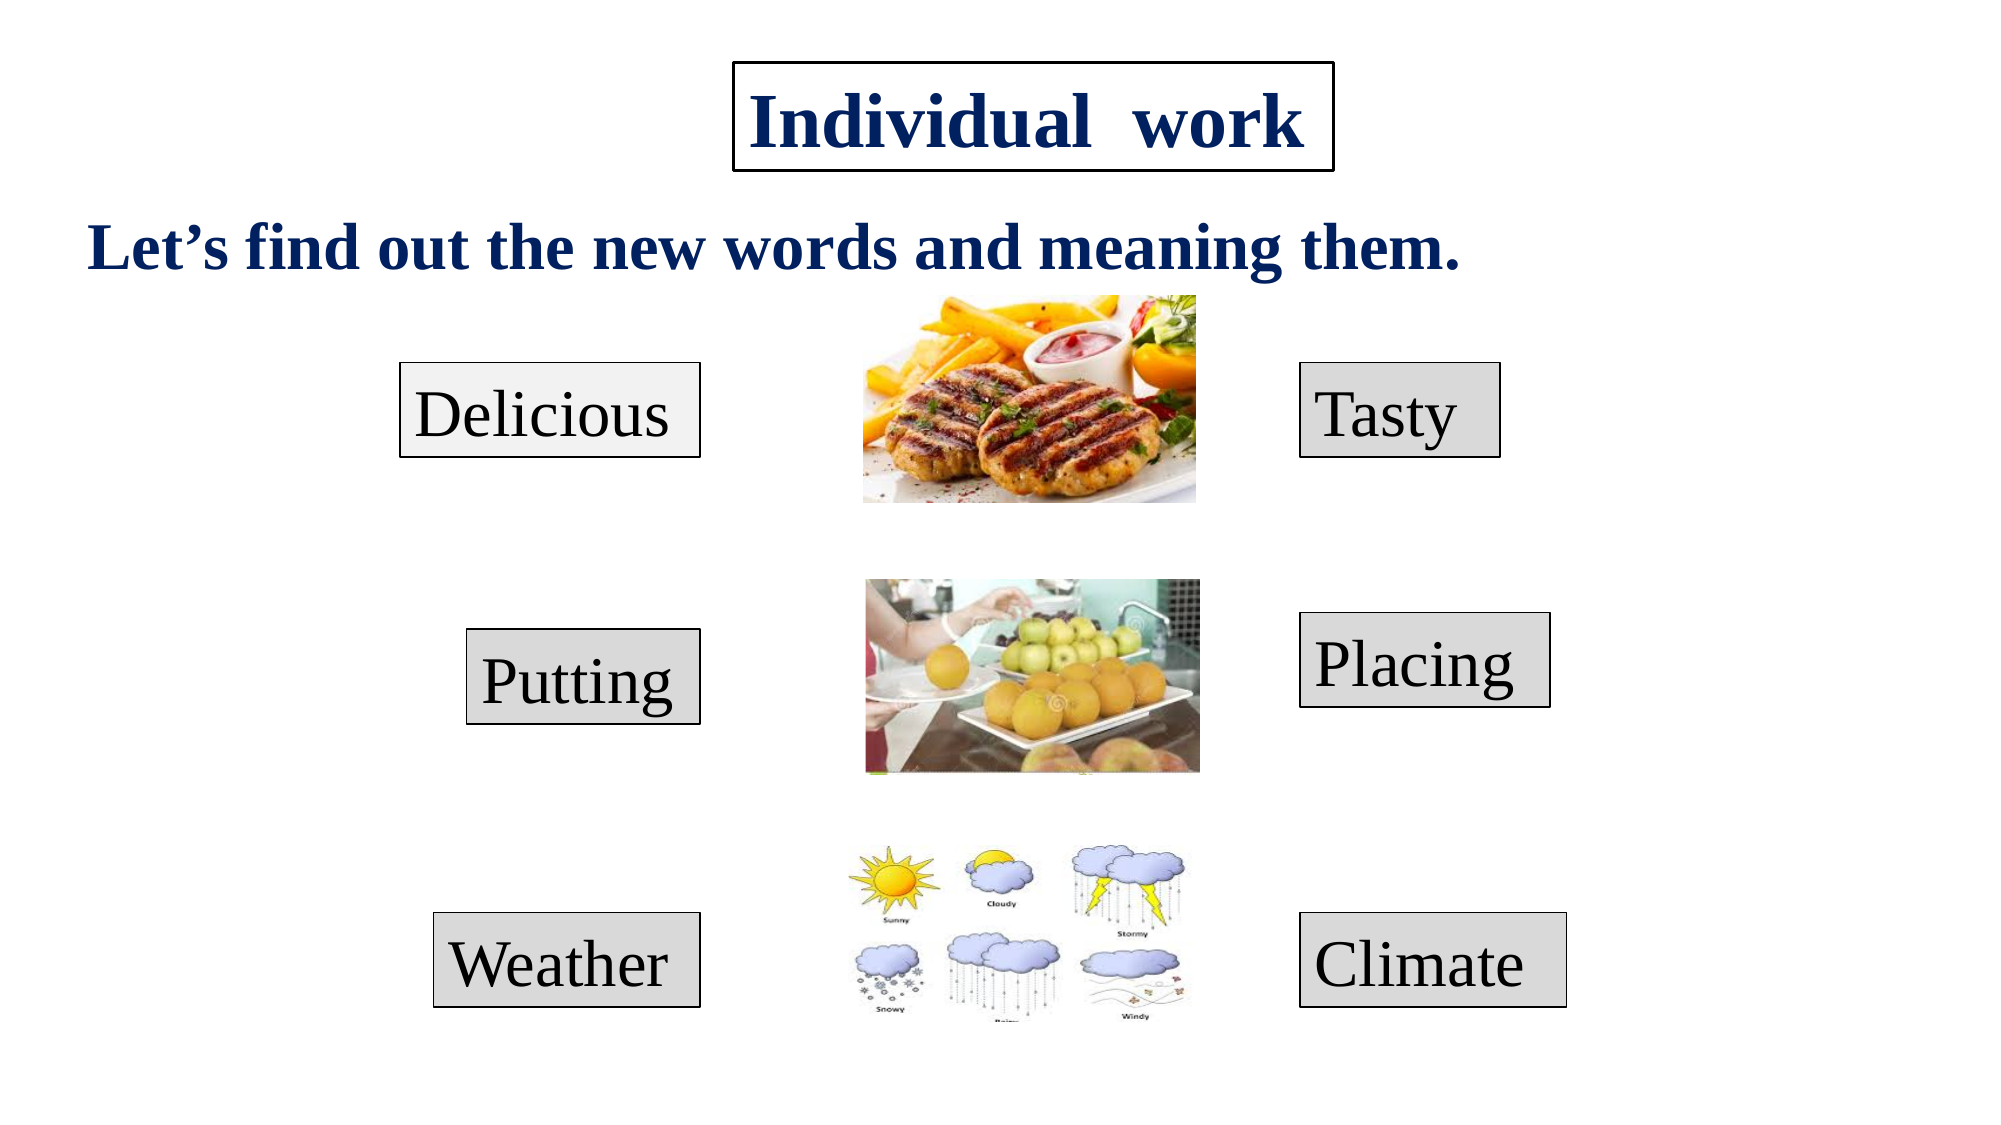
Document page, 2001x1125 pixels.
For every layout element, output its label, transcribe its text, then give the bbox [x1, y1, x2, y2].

text_box Individual work [733, 62, 1334, 171]
picture [863, 295, 1196, 503]
text_box Placing [1299, 612, 1550, 708]
text_box Climate [1299, 912, 1567, 1008]
text_box Let’s find out the new words and meaning them. [66, 195, 1500, 291]
picture [865, 579, 1200, 775]
text_box Tasty [1299, 362, 1500, 458]
text_box Putting [466, 629, 700, 724]
text_box Weather [433, 912, 700, 1008]
picture [848, 845, 1200, 1022]
text_box Delicious [399, 362, 700, 458]
